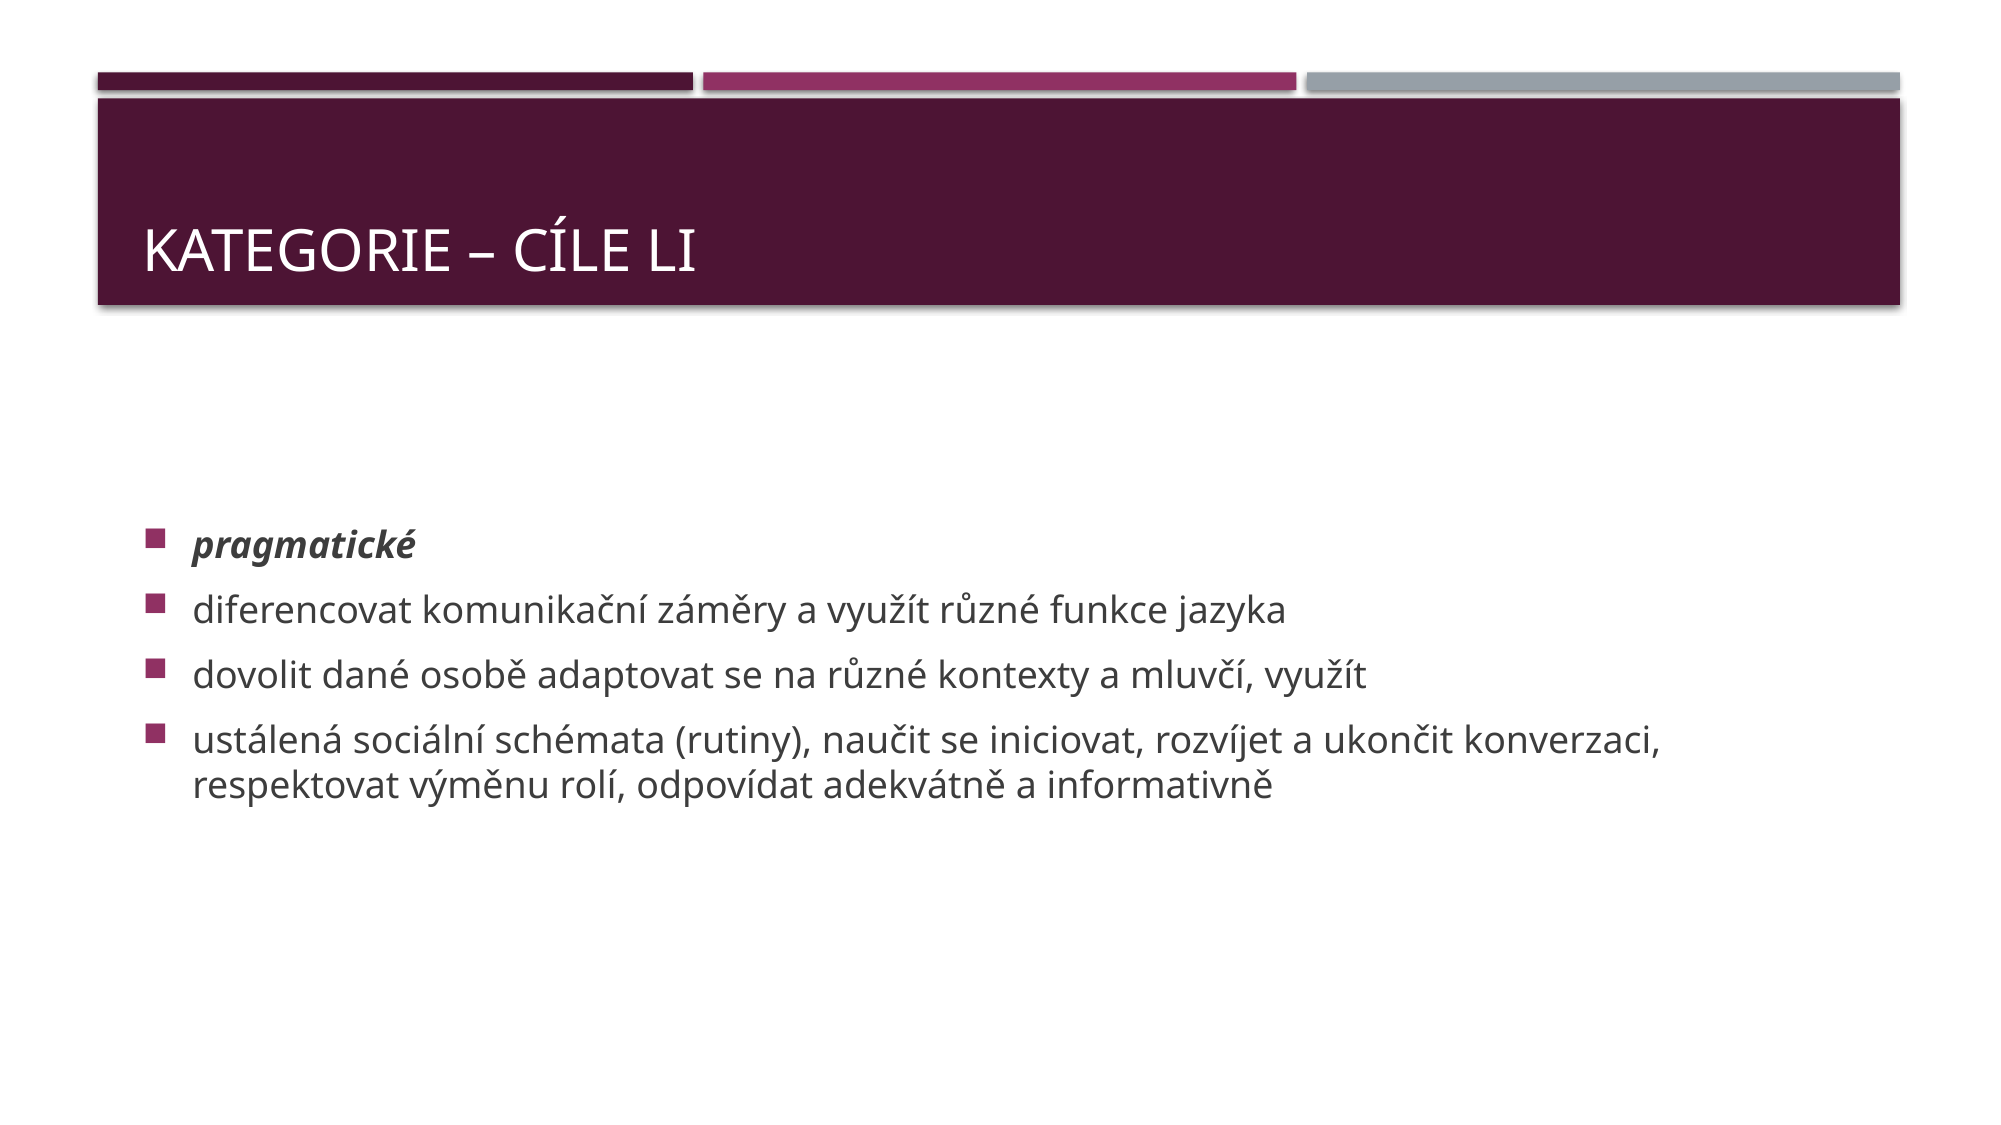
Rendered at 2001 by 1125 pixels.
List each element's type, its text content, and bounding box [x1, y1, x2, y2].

list pragmatické diferencovat komunikační záměry a využít různé funkce jazyka dovolit dané osobě adaptovat se na různé kontexty a mluvčí, využít ustálená sociální schémata (rutiny), naučit se iniciovat, rozvíjet a ukončit konverzaci, respektovat výměnu rolí, odpovídat adekvátně a informativně [127, 365, 1875, 962]
title Kategorie – cíle LI [127, 112, 1875, 291]
